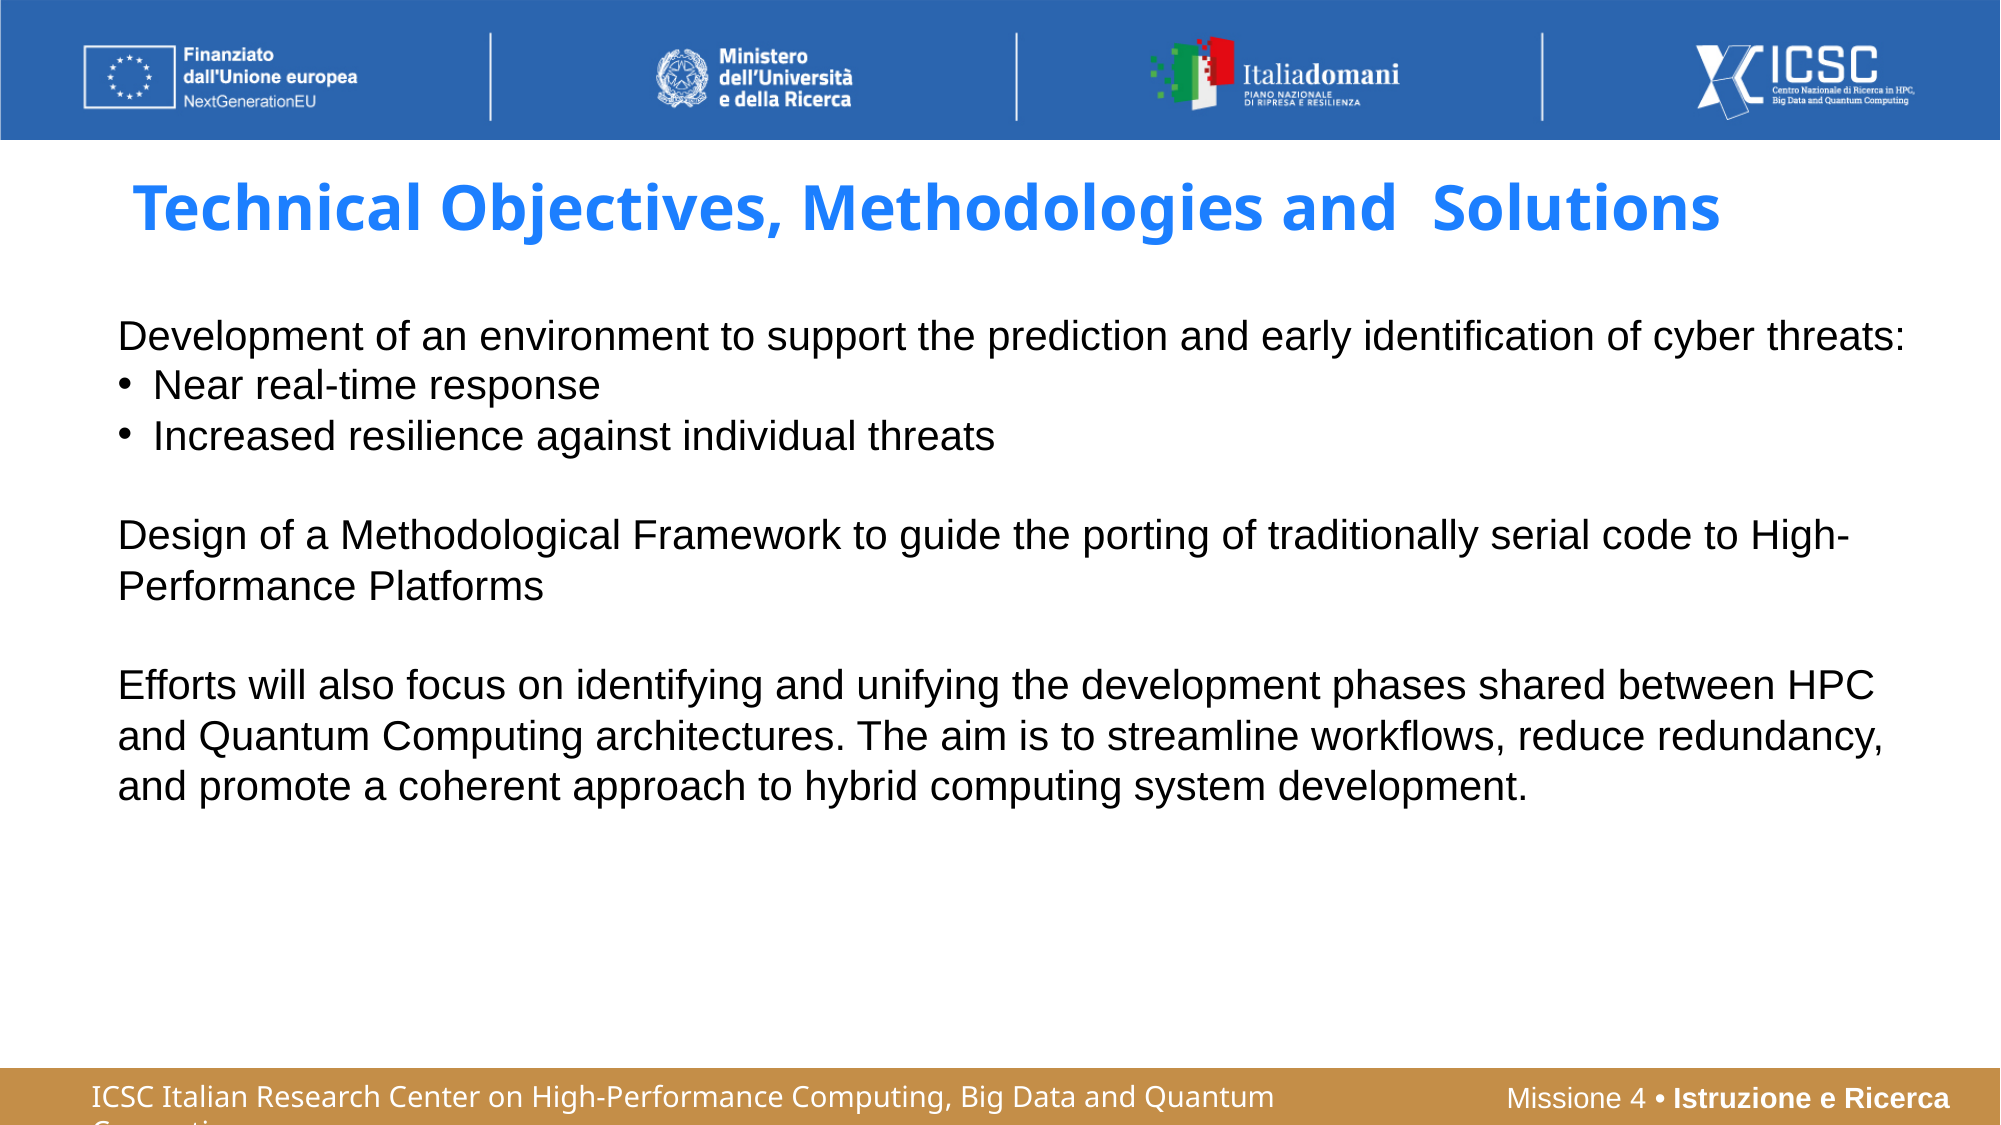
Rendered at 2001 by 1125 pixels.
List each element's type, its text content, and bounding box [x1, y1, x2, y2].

text_box Technical Objectives, Methodologies and Solutions [117, 168, 1898, 252]
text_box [0, 1067, 2000, 1125]
picture [0, 0, 2000, 140]
text_box Development of an environment to support the prediction and early identification of cyber threats: Near real-time response Increased resilience against individual threats Design of a Methodological Framework to guide the porting of traditionally serial code to High-Performance Platforms Efforts will also focus on identifying and unifying the development phases shared between HPC and Quantum Computing architectures. The aim is to streamline workflows, reduce redundancy, and promote a coherent approach to hybrid computing system development. [58, 300, 1942, 816]
